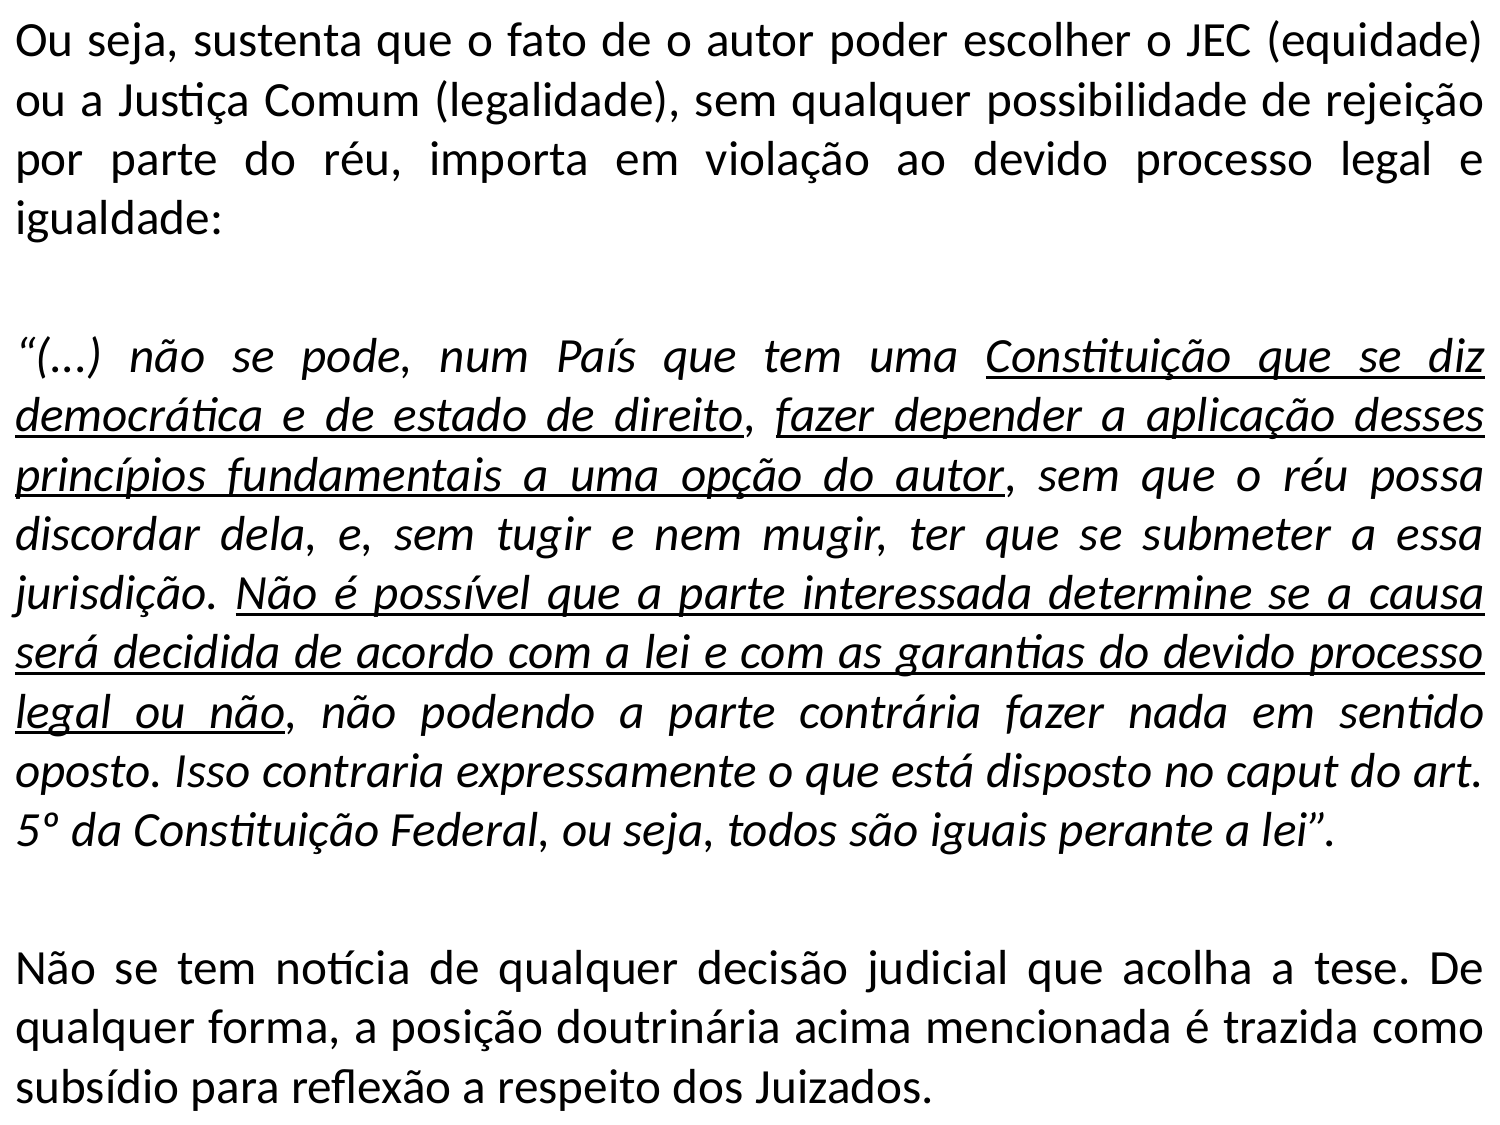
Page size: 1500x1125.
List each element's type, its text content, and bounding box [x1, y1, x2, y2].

list Ou seja, sustenta que o fato de o autor poder escolher o JEC (equidade) ou a Justiça Comum (legalidade), sem qualquer possibilidade de rejeição por parte do réu, importa em violação ao devido processo legal e igualdade: “(...) não se pode, num País que tem uma Constituição que se diz democrática e de estado de direito, fazer depender a aplicação desses princípios fundamentais a uma opção do autor, sem que o réu possa discordar dela, e, sem tugir e nem mugir, ter que se submeter a essa jurisdição. Não é possível que a parte interessada determine se a causa será decidida de acordo com a lei e com as garantias do devido processo legal ou não, não podendo a parte contrária fazer nada em sentido oposto. Isso contraria expressamente o que está disposto no caput do art. 5º da Constituição Federal, ou seja, todos são iguais perante a lei”. Não se tem notícia de qualquer decisão judicial que acolha a tese. De qualquer forma, a posição doutrinária acima mencionada é trazida como subsídio para reflexão a respeito dos Juizados. [0, 0, 1500, 1125]
